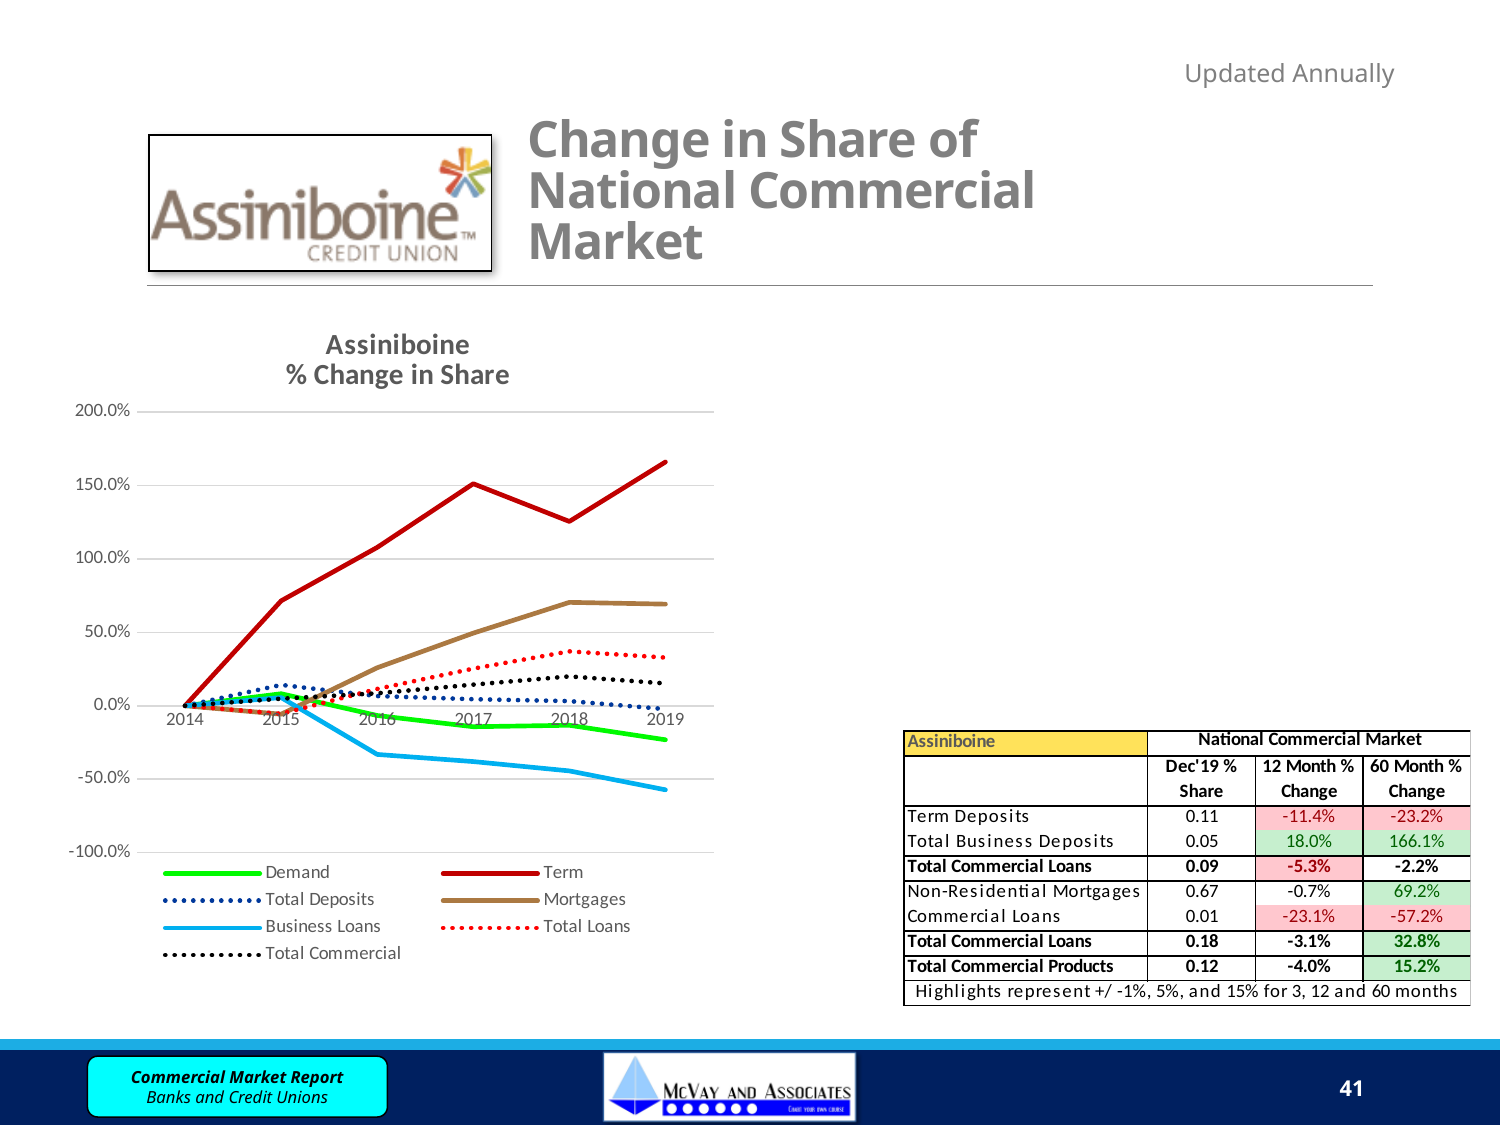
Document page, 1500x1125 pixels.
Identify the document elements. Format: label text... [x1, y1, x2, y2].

slide_number 41 [1218, 1059, 1380, 1120]
chart [61, 301, 735, 1008]
title Change in Share of National Commercial Market [512, 74, 1188, 338]
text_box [902, 729, 1473, 1008]
picture [149, 135, 492, 271]
text_box Updated Annually [1169, 50, 1410, 95]
